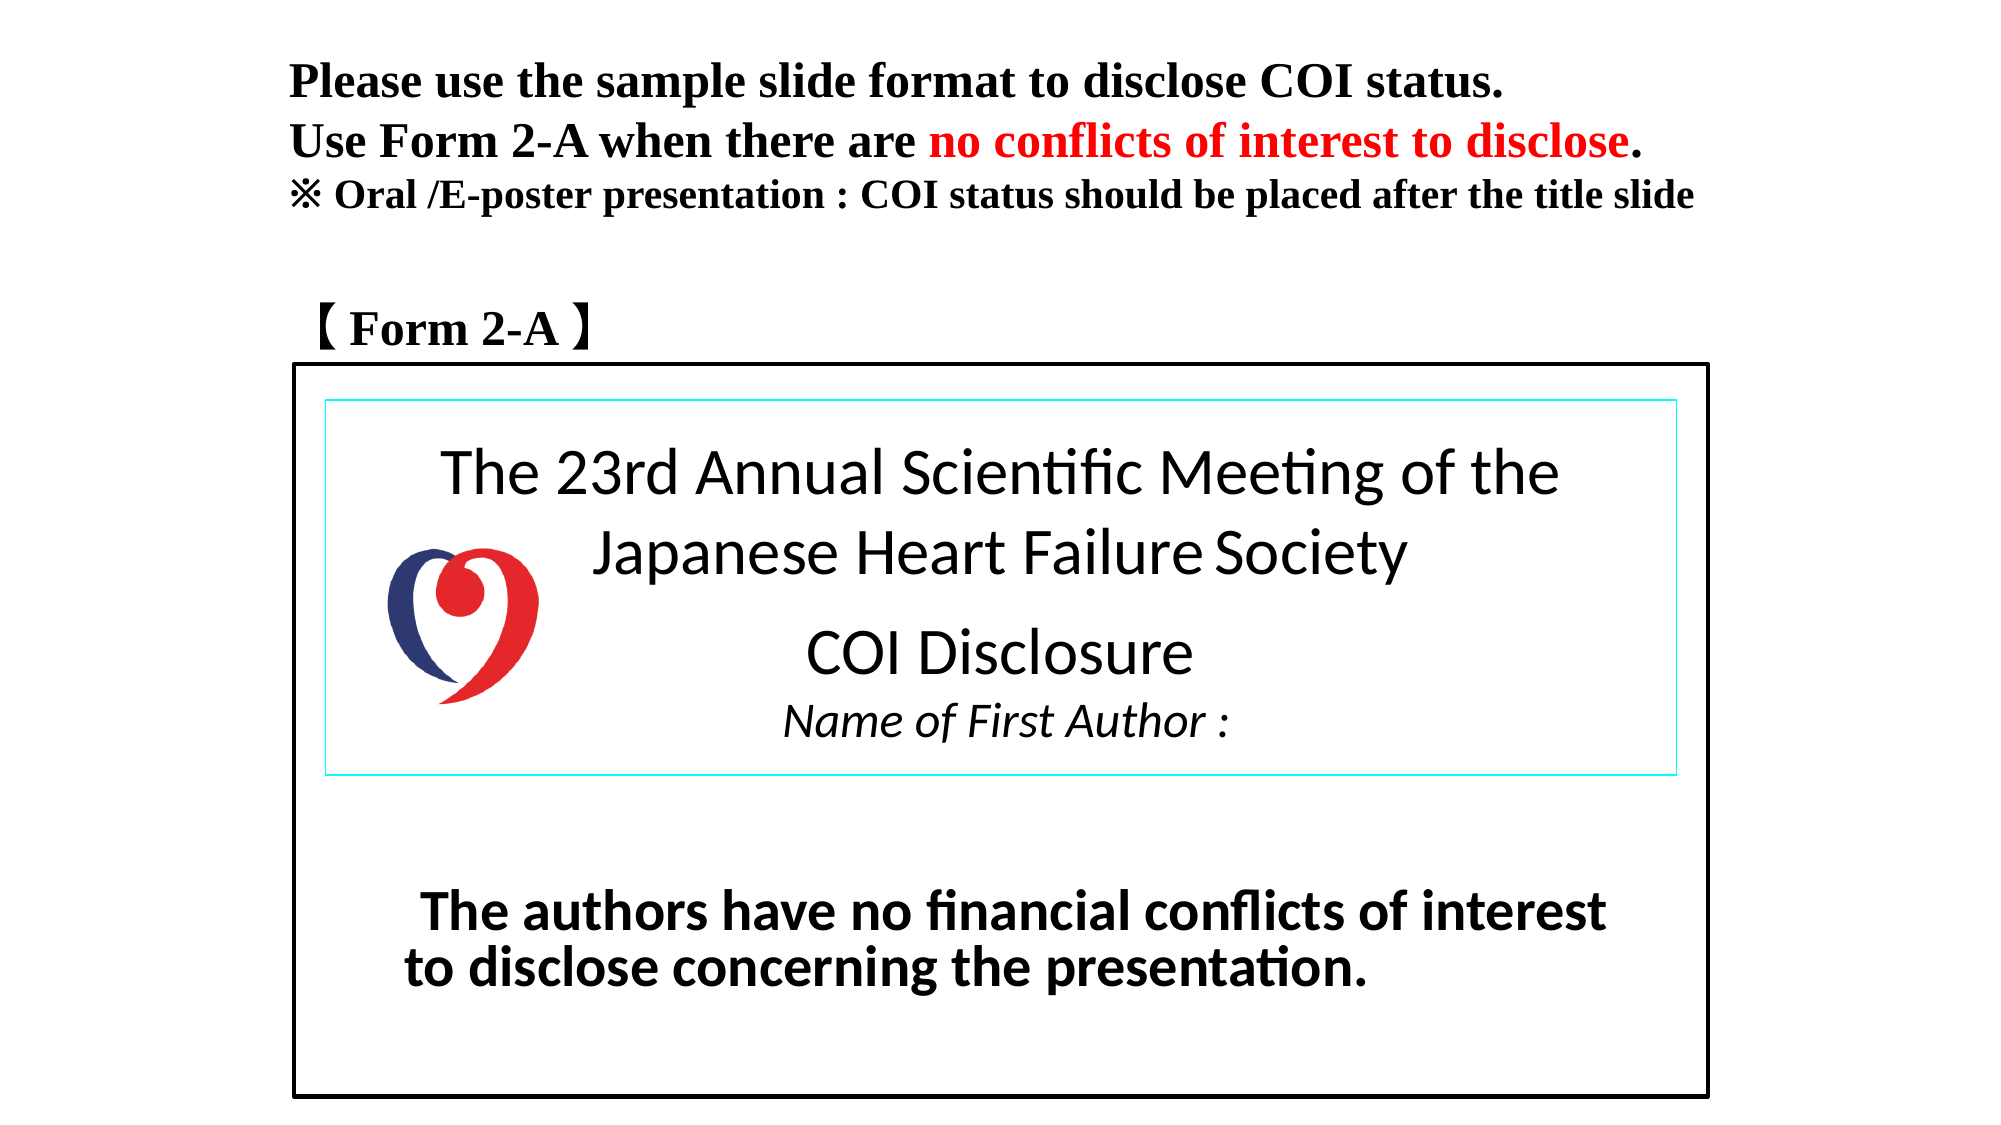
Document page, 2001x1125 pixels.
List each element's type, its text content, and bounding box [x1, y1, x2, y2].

text_box [292, 363, 1710, 1099]
text_box 【Form 2-A】 [272, 287, 1740, 363]
picture [377, 543, 545, 712]
text_box Please use the sample slide format to disclose COI status. Use Form 2-A when there are no conflicts of interest to disclose. ※ Oral /E-poster presentation : COI status should be placed after the title slide [274, 39, 1742, 225]
